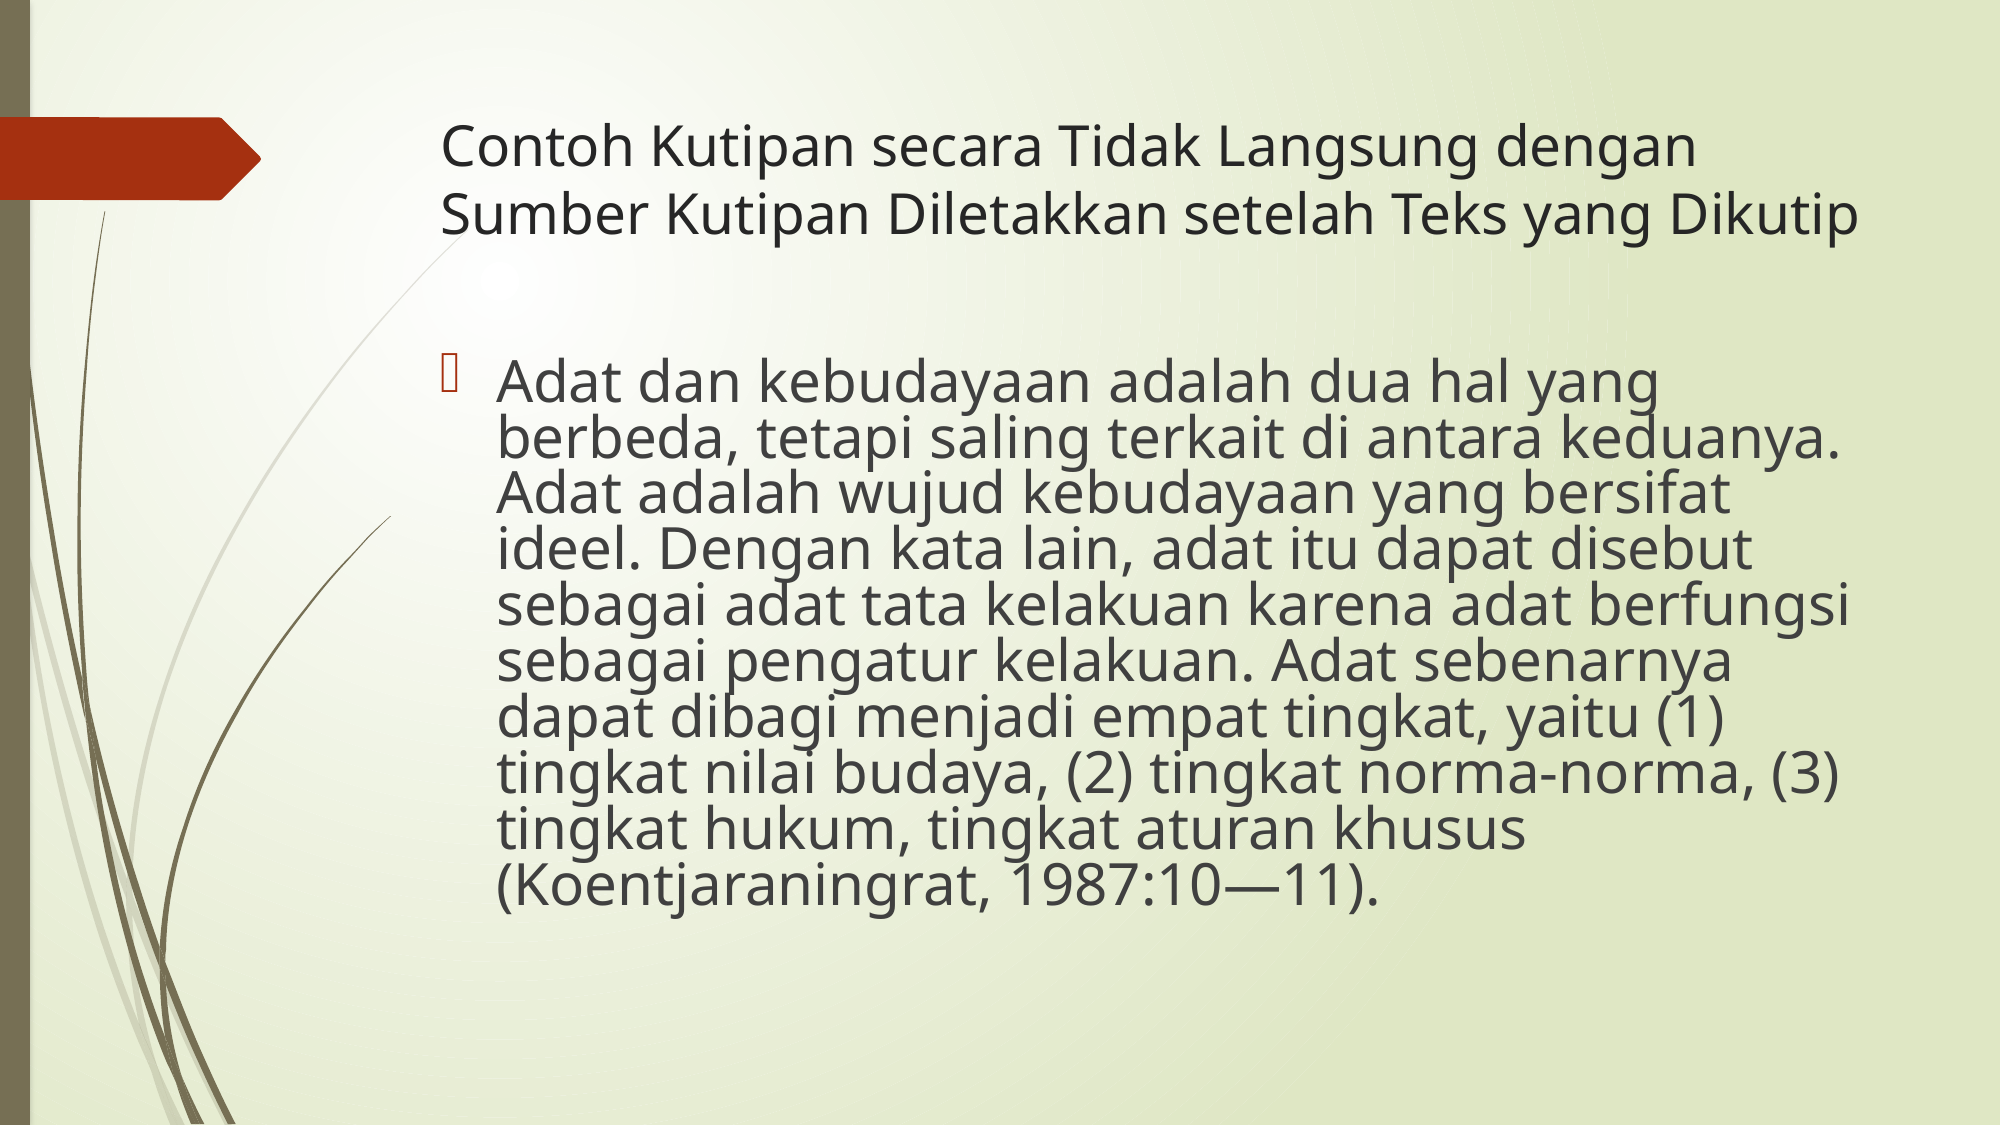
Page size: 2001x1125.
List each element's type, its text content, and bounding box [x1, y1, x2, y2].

list Adat dan kebudayaan adalah dua hal yang berbeda, tetapi saling terkait di antara keduanya. Adat adalah wujud kebudayaan yang bersifat ideel. Dengan kata lain, adat itu dapat disebut sebagai adat tata kelakuan karena adat berfungsi sebagai pengatur kelakuan. Adat sebenarnya dapat dibagi menjadi empat tingkat, yaitu (1) tingkat nilai budaya, (2) tingkat norma-norma, (3) tingkat hukum, tingkat aturan khusus (Koentjaraningrat, 1987:10—11). [424, 350, 1888, 988]
title Contoh Kutipan secara Tidak Langsung dengan Sumber Kutipan Diletakkan setelah Teks yang Dikutip [425, 102, 1888, 313]
